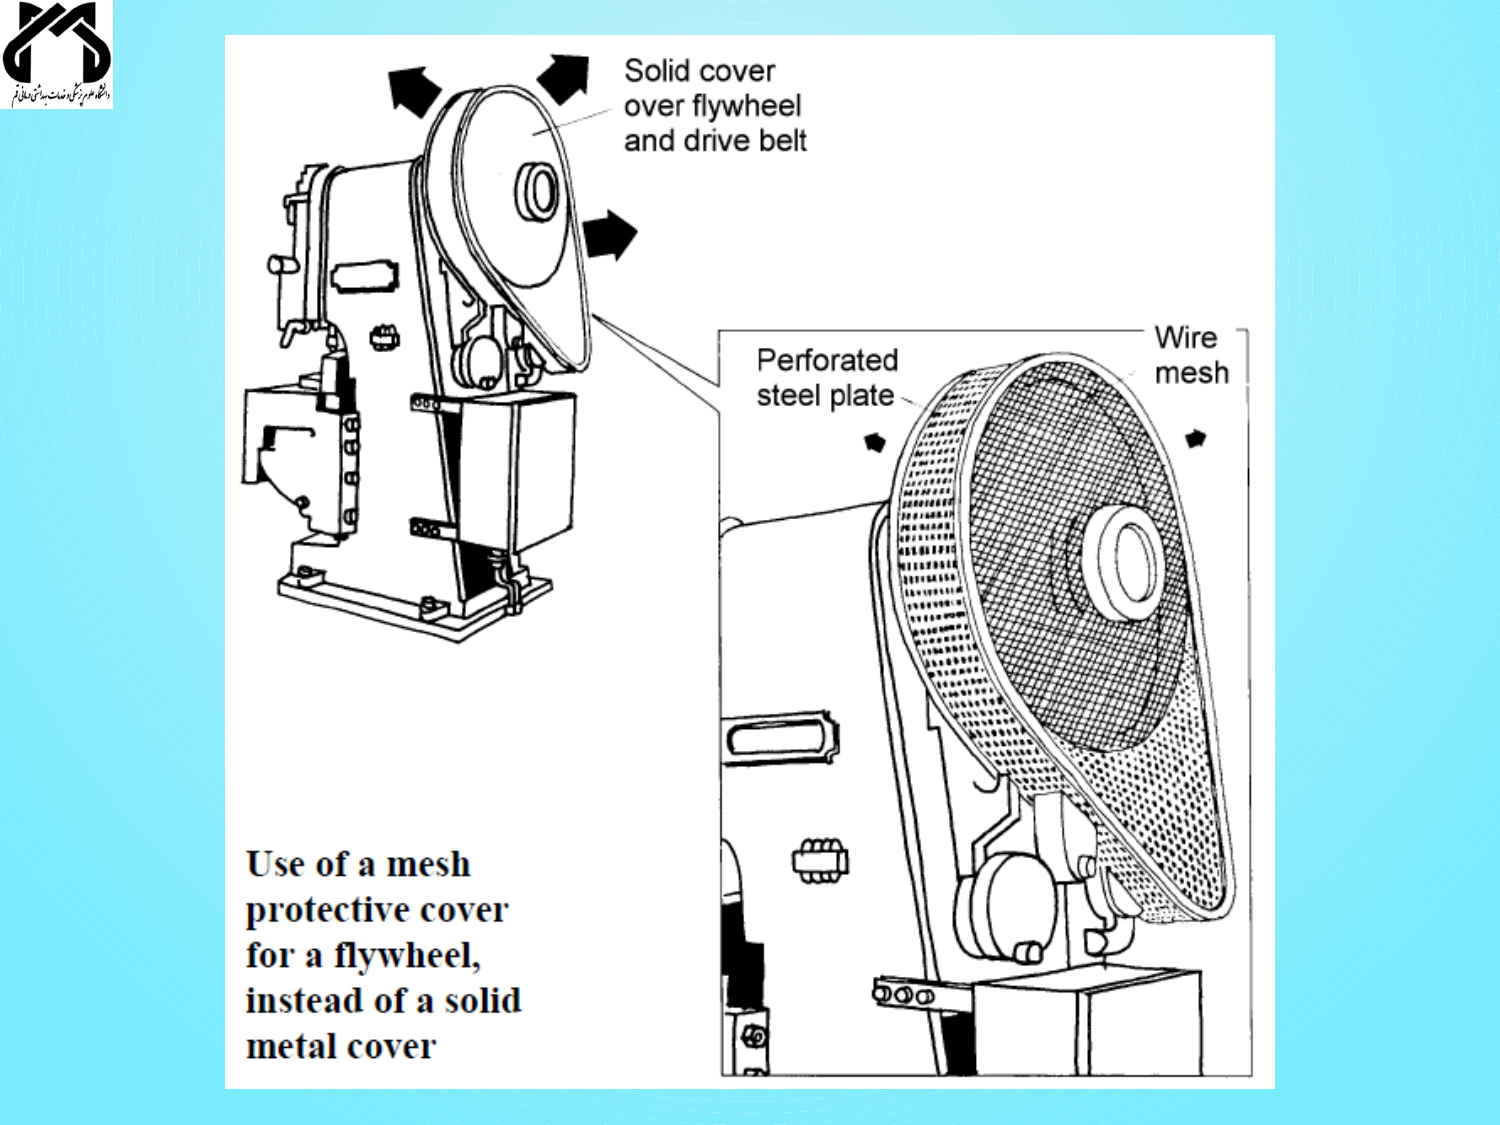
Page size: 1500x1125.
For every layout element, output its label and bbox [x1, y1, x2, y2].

picture [0, 0, 113, 109]
picture [224, 35, 1276, 1090]
